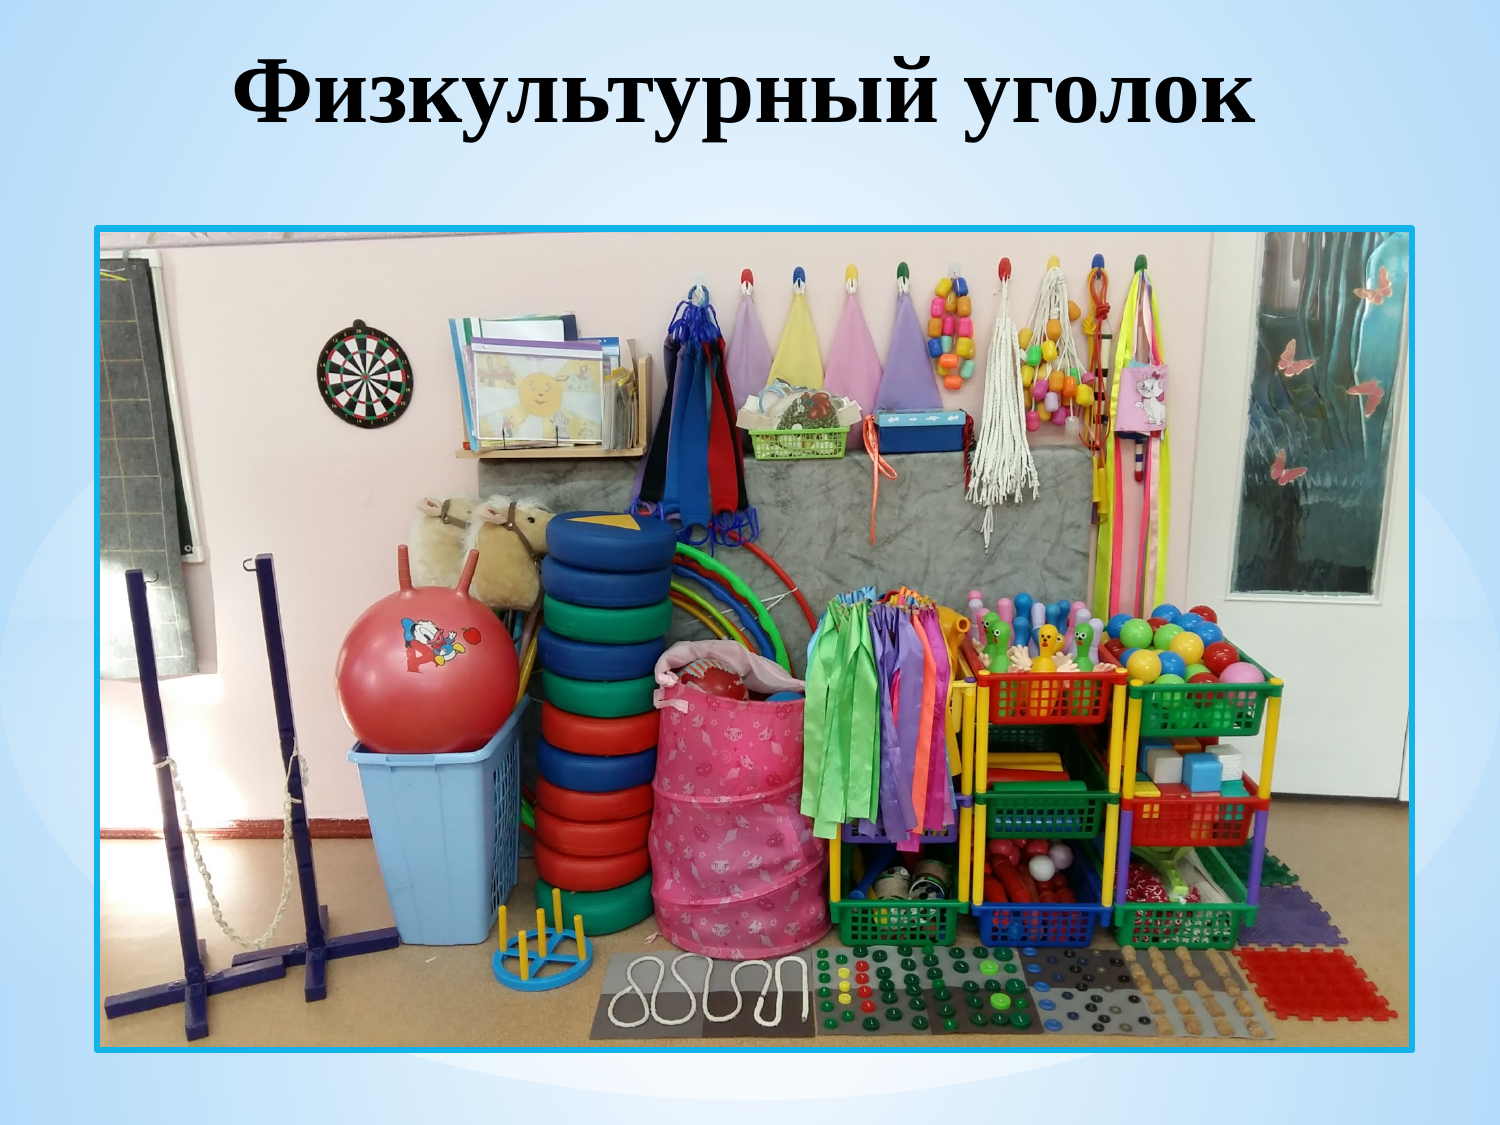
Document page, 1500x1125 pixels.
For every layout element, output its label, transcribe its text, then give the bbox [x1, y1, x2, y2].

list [99, 231, 1410, 1047]
title Физкультурный уголок [29, 19, 1459, 161]
